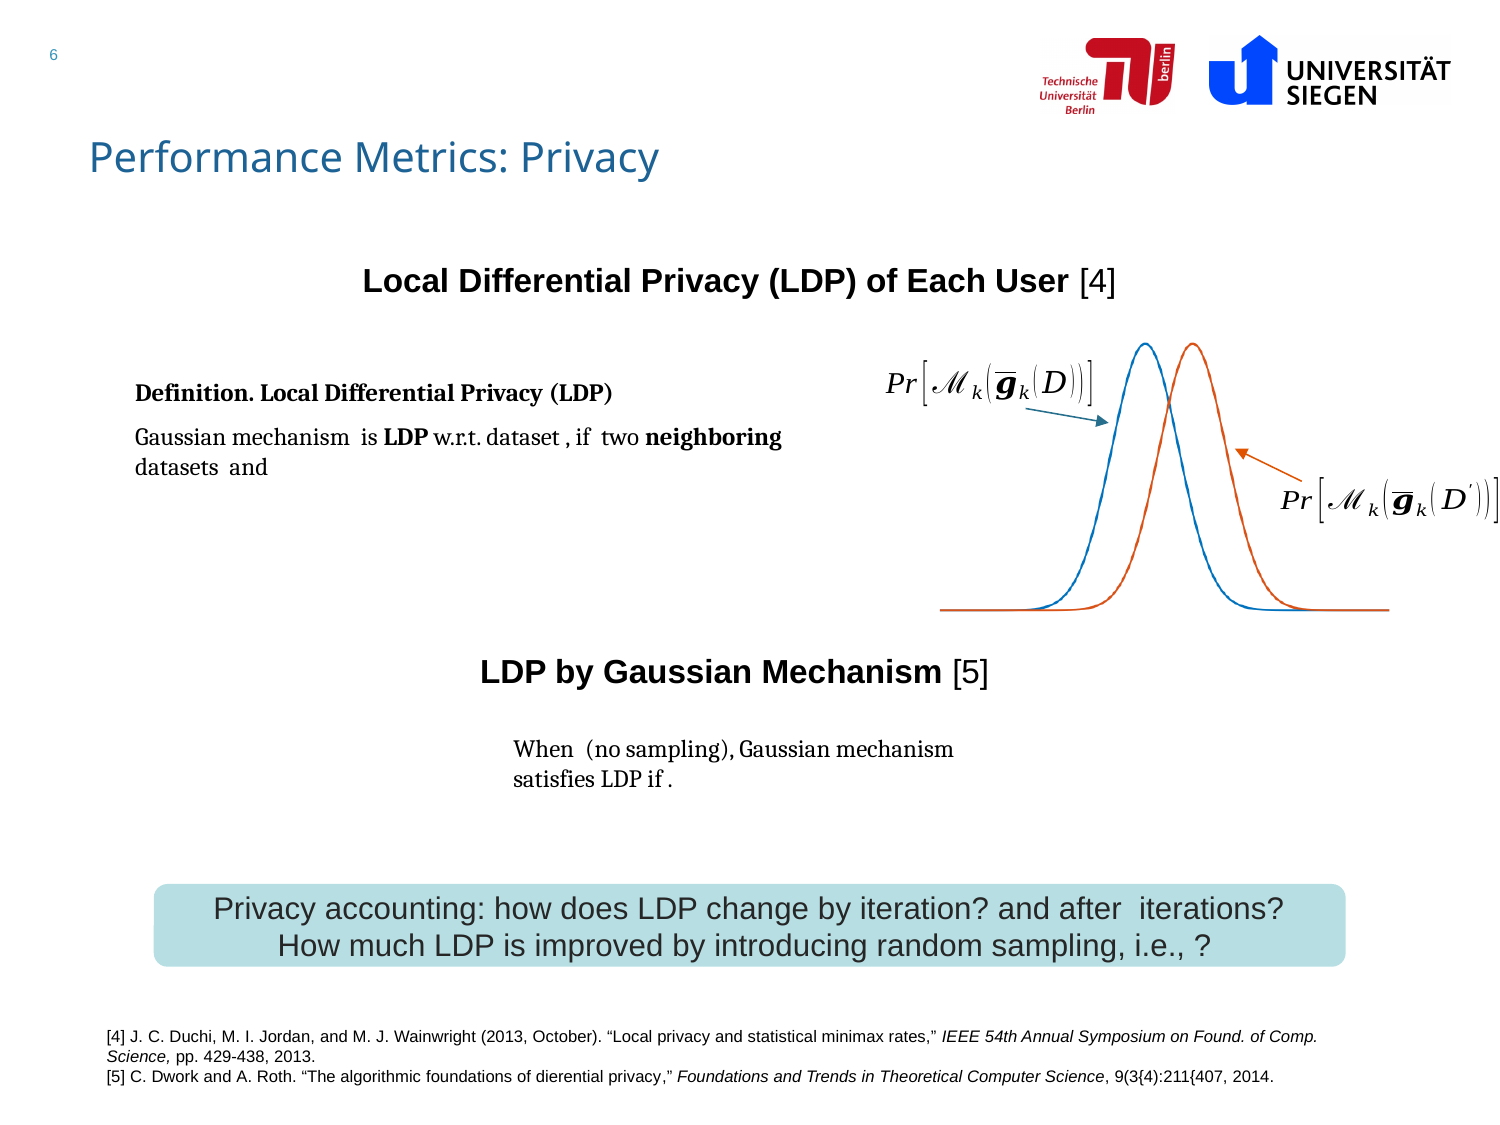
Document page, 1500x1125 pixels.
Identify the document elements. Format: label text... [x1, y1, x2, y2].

text_box [4] J. C. Duchi, M. I. Jordan, and M. J. Wainwright (2013, October). “Local privacy and statistical minimax rates,” IEEE 54th Annual Symposium on Found. of Comp. Science, pp. 429-438, 2013. [5] C. Dwork and A. Roth. “The algorithmic foundations of dierential privacy,” Foundations and Trends in Theoretical Computer Science, 9(3{4):211{407, 2014. [91, 1018, 1379, 1094]
text_box LDP by Gaussian Mechanism [5] [465, 642, 1005, 698]
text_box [1025, 408, 1109, 424]
text_box Local Differential Privacy (LDP) of Each User [4] [347, 251, 1132, 306]
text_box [1234, 448, 1303, 482]
picture [1040, 38, 1175, 114]
picture [1209, 35, 1451, 105]
title Performance Metrics: Privacy [88, 133, 1412, 183]
picture [939, 331, 1390, 623]
